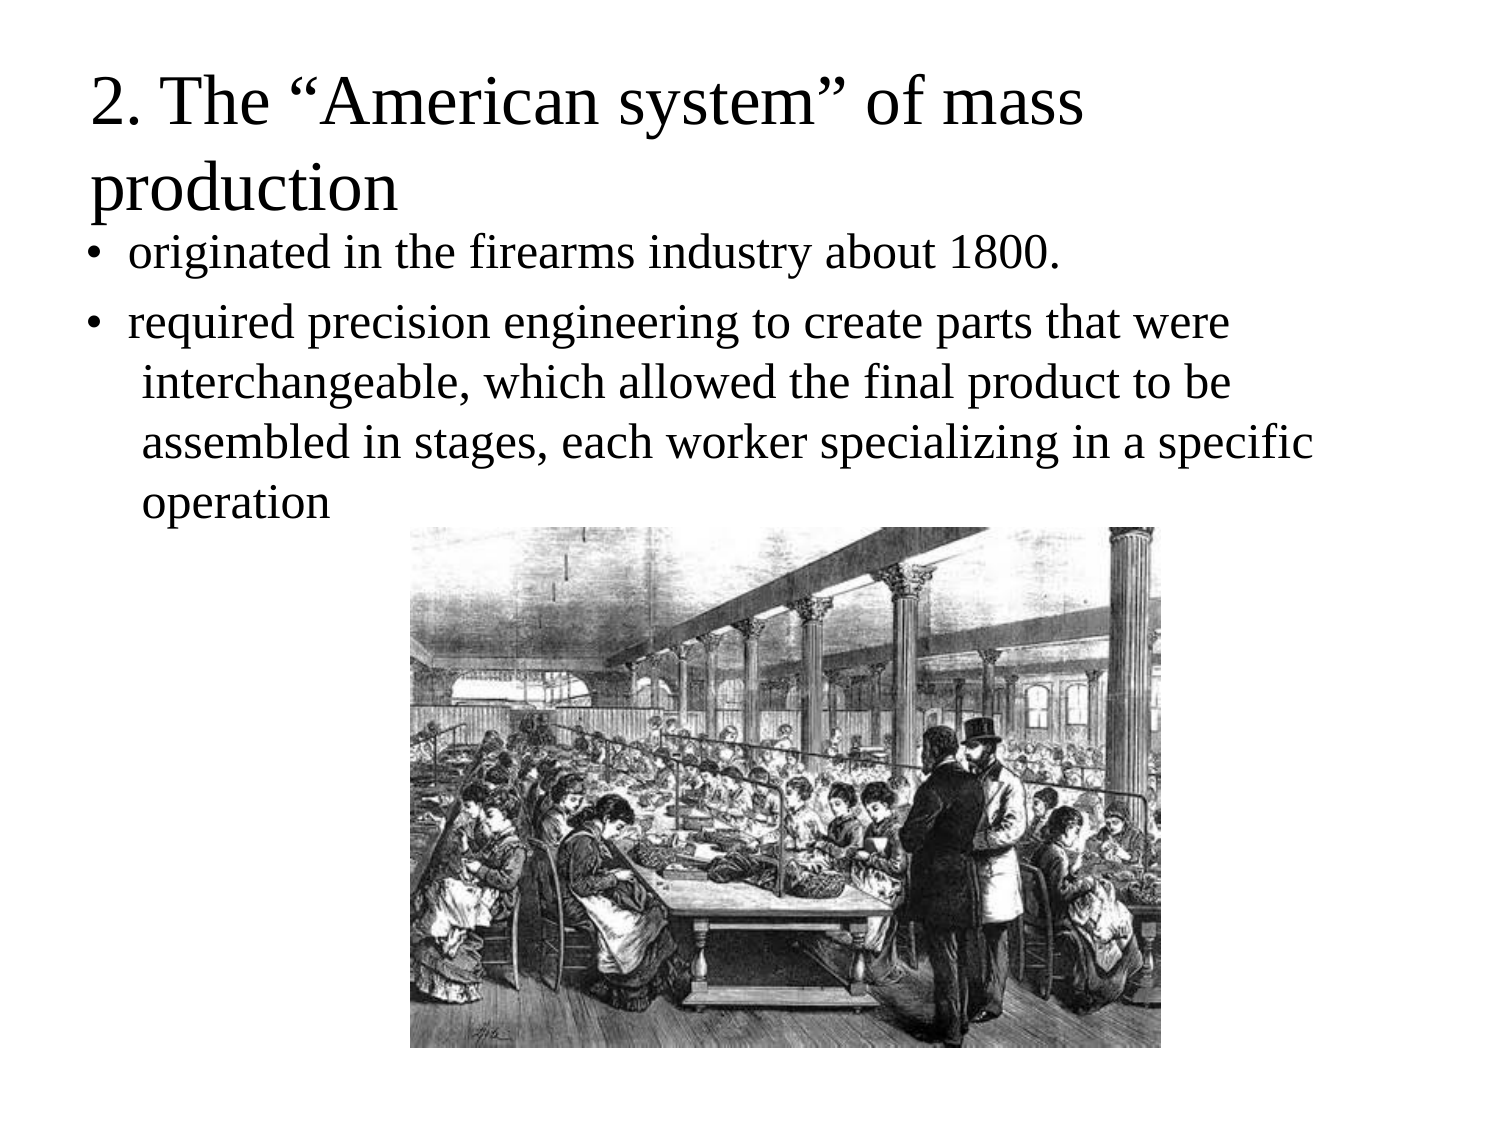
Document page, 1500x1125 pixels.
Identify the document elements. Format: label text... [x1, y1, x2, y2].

list • originated in the firearms industry about 1800. • required precision engineering to create parts that were interchangeable, which allowed the final product to be assembled in stages, each worker specializing in a specific operation [70, 210, 1414, 970]
picture [409, 527, 1161, 1048]
title 2. The “American system” of mass production [75, 45, 1425, 233]
